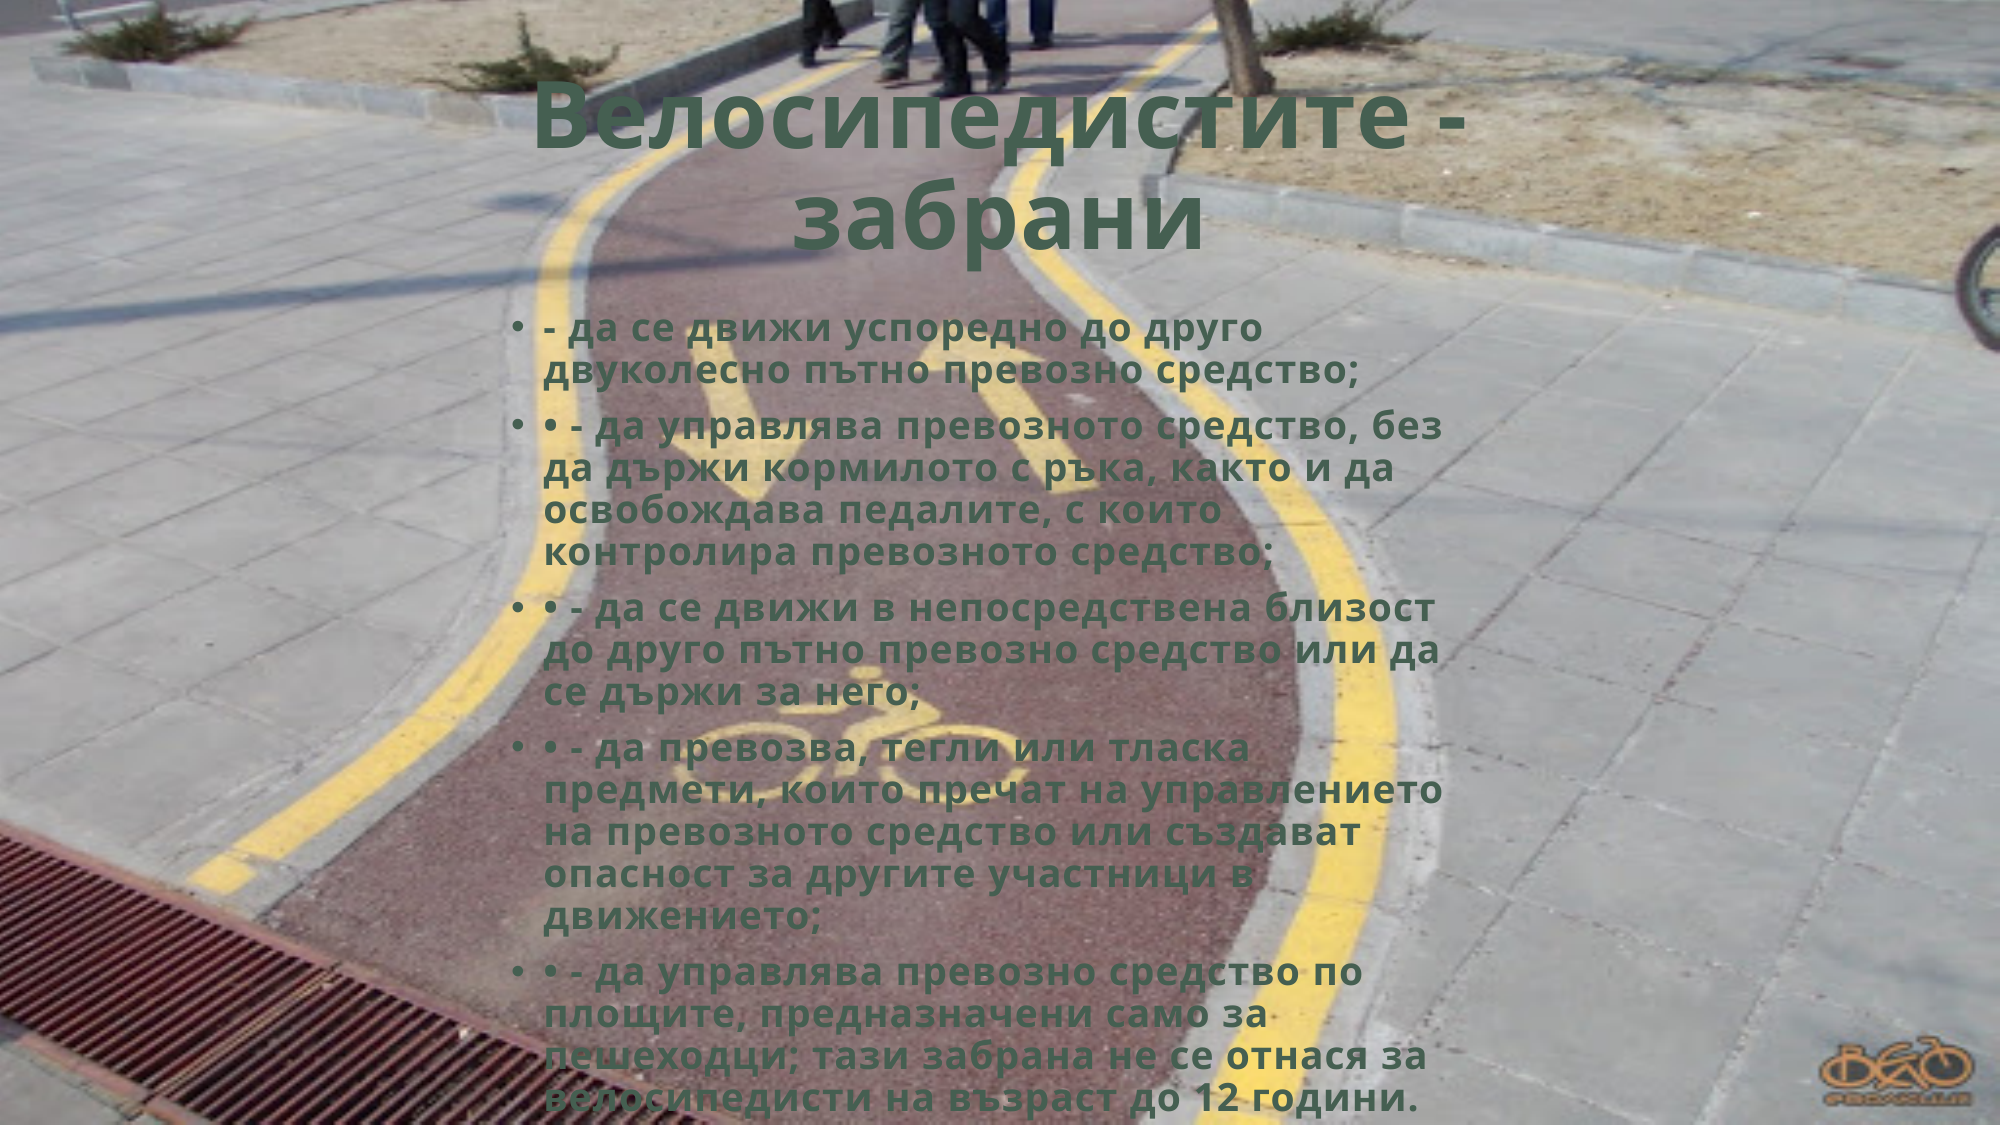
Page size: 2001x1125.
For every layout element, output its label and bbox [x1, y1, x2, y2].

list [0, 0, 2000, 1125]
